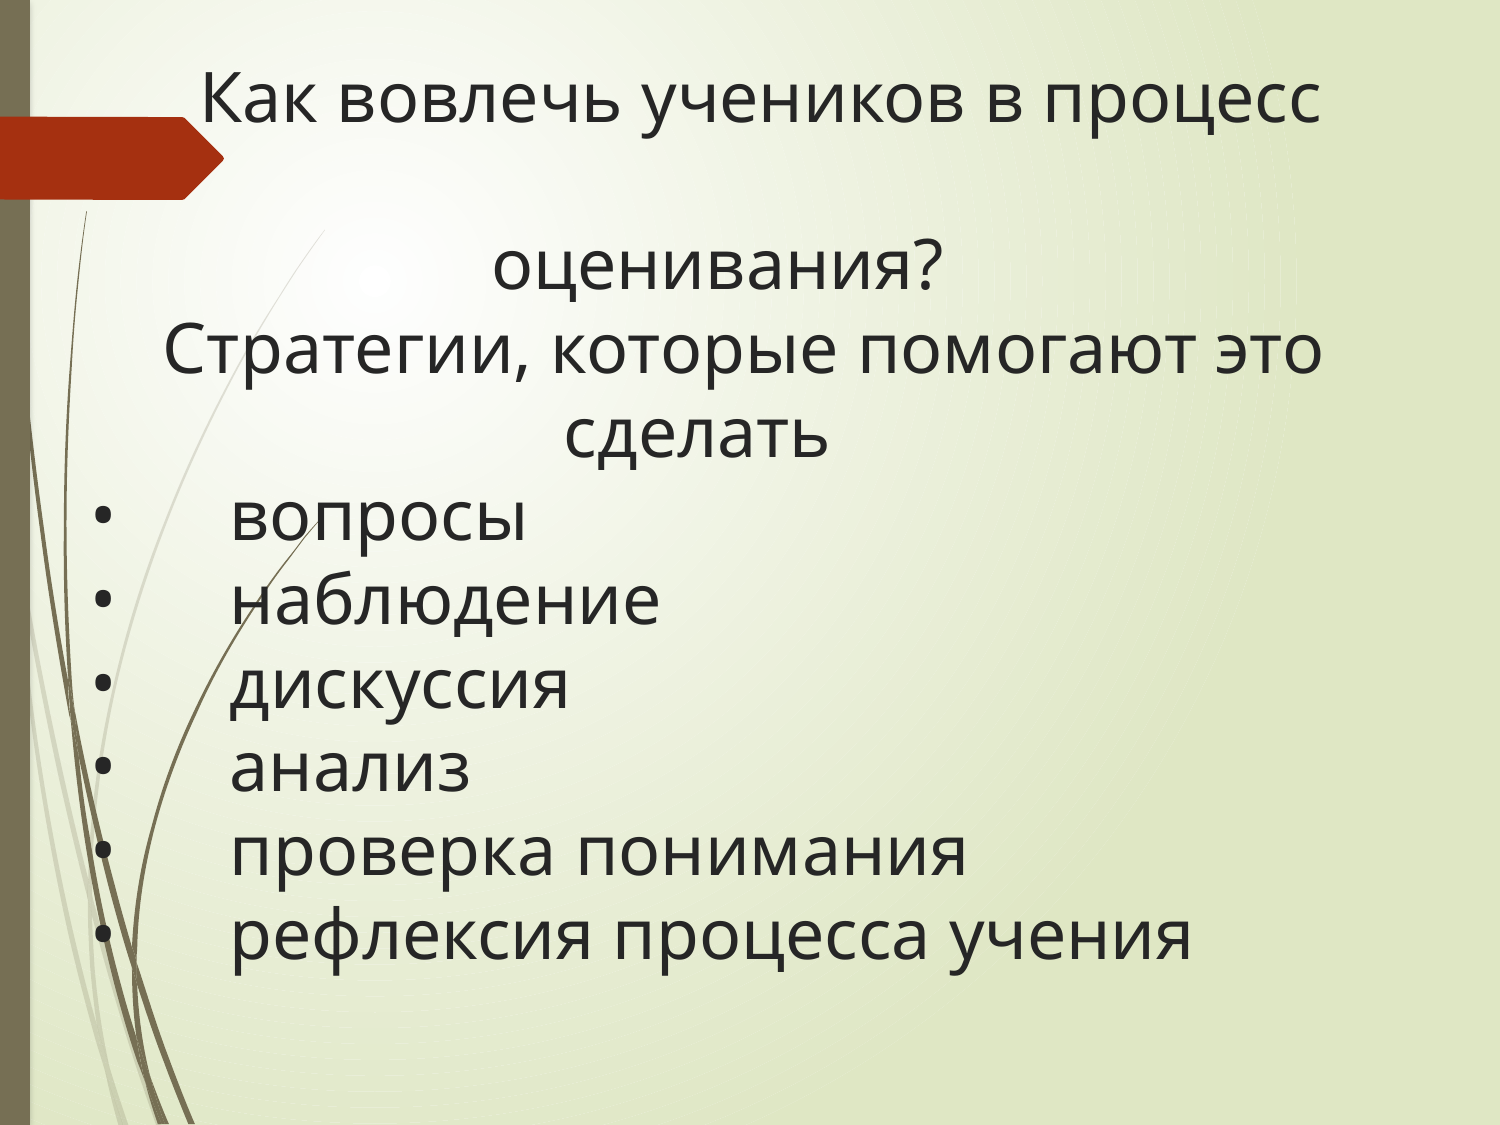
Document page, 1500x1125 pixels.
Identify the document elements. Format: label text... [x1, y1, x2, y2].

title Как вовлечь учеников в процесс оценивания? Стратегии, которые помогают это сделать • вопросы • наблюдение • дискуссия • анализ • проверка понимания • рефлексия процесса учения [75, 45, 1425, 1083]
